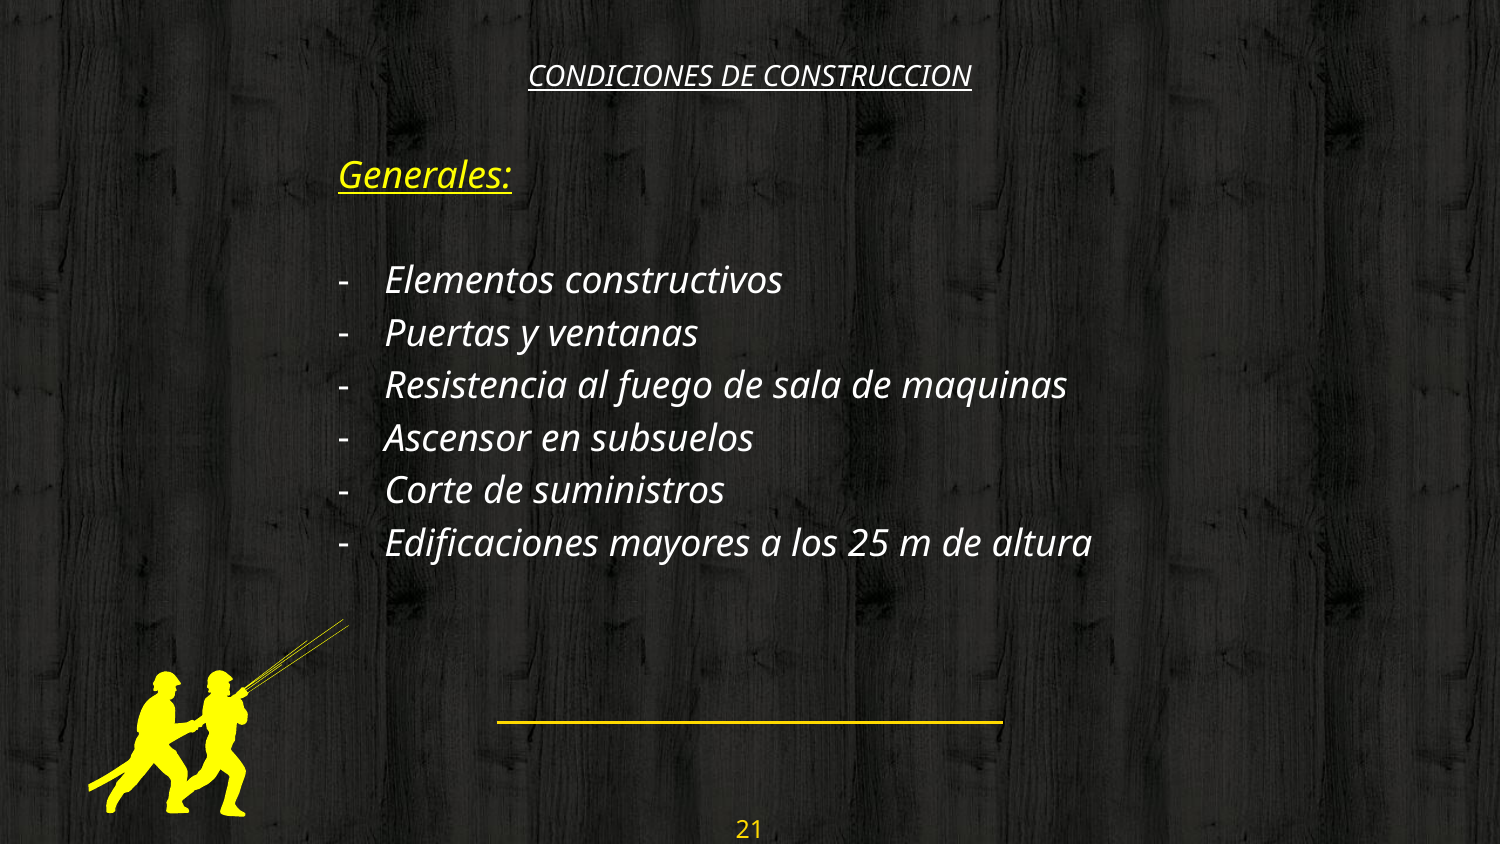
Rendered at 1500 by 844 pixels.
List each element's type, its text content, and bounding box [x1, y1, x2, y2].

picture [0, 0, 1500, 844]
text_box CONDICIONES DE CONSTRUCCION [266, 49, 1234, 135]
text_box [88, 619, 349, 817]
slide_number 21 [705, 798, 795, 844]
list Generales: Elementos constructivos Puertas y ventanas Resistencia al fuego de sala de maquinas Ascensor en subsuelos Corte de suministros Edificaciones mayores a los 25 m de altura [285, 168, 1500, 547]
